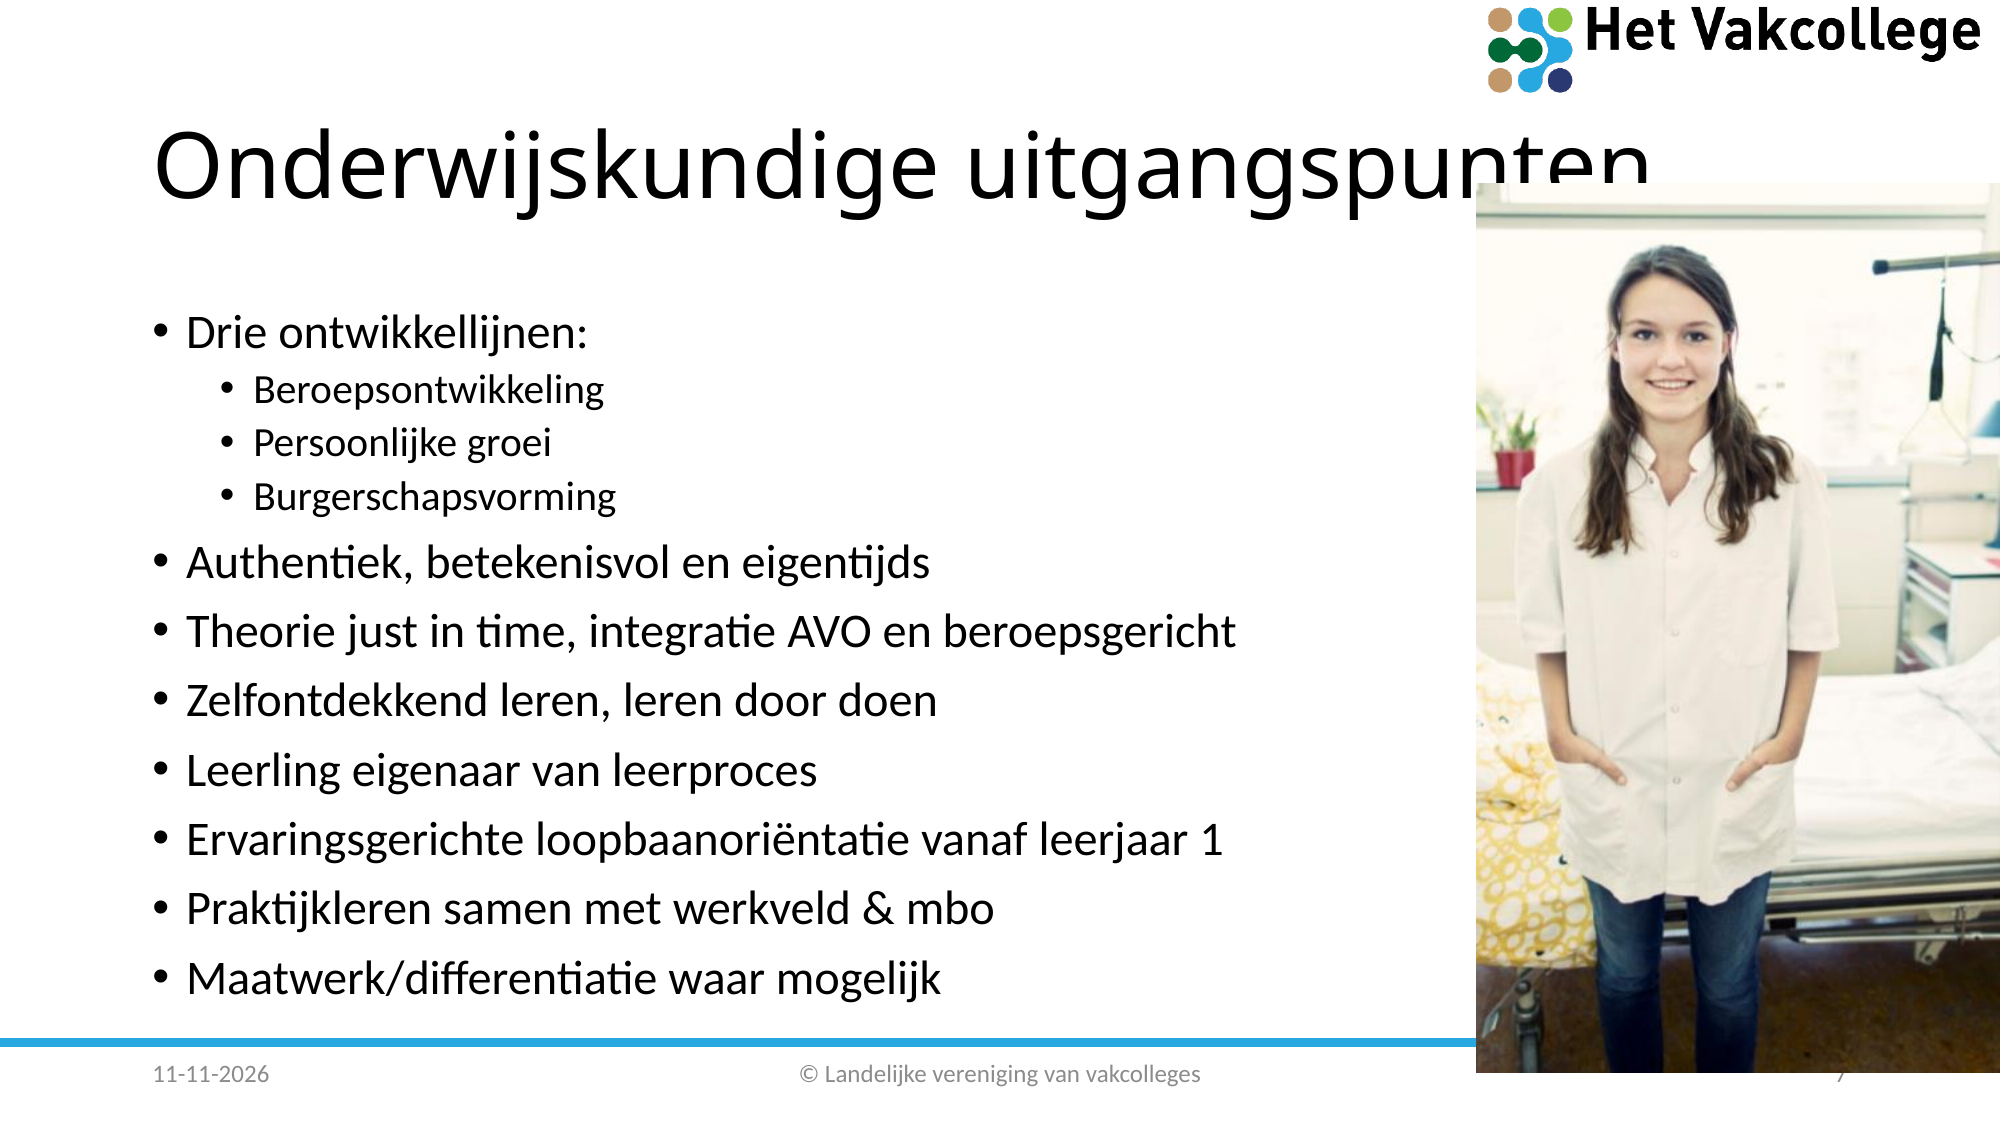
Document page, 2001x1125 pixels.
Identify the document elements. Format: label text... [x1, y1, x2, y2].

title Onderwijskundige uitgangspunten [137, 59, 1863, 278]
footer © Landelijke vereniging van vakcolleges [662, 1042, 1338, 1103]
picture [1476, 183, 2000, 1073]
picture [1486, 4, 1980, 94]
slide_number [137, 1042, 588, 1103]
slide_number 7 [1412, 1042, 1863, 1103]
list Drie ontwikkellijnen: Beroepsontwikkeling Persoonlijke groei Burgerschapsvorming Authentiek, betekenisvol en eigentijds Theorie just in time, integratie AVO en beroepsgericht Zelfontdekkend leren, leren door doen Leerling eigenaar van leerproces Ervaringsgerichte loopbaanoriëntatie vanaf leerjaar 1 Praktijkleren samen met werkveld & mbo Maatwerk/differentiatie waar mogelijk [137, 299, 1476, 1014]
